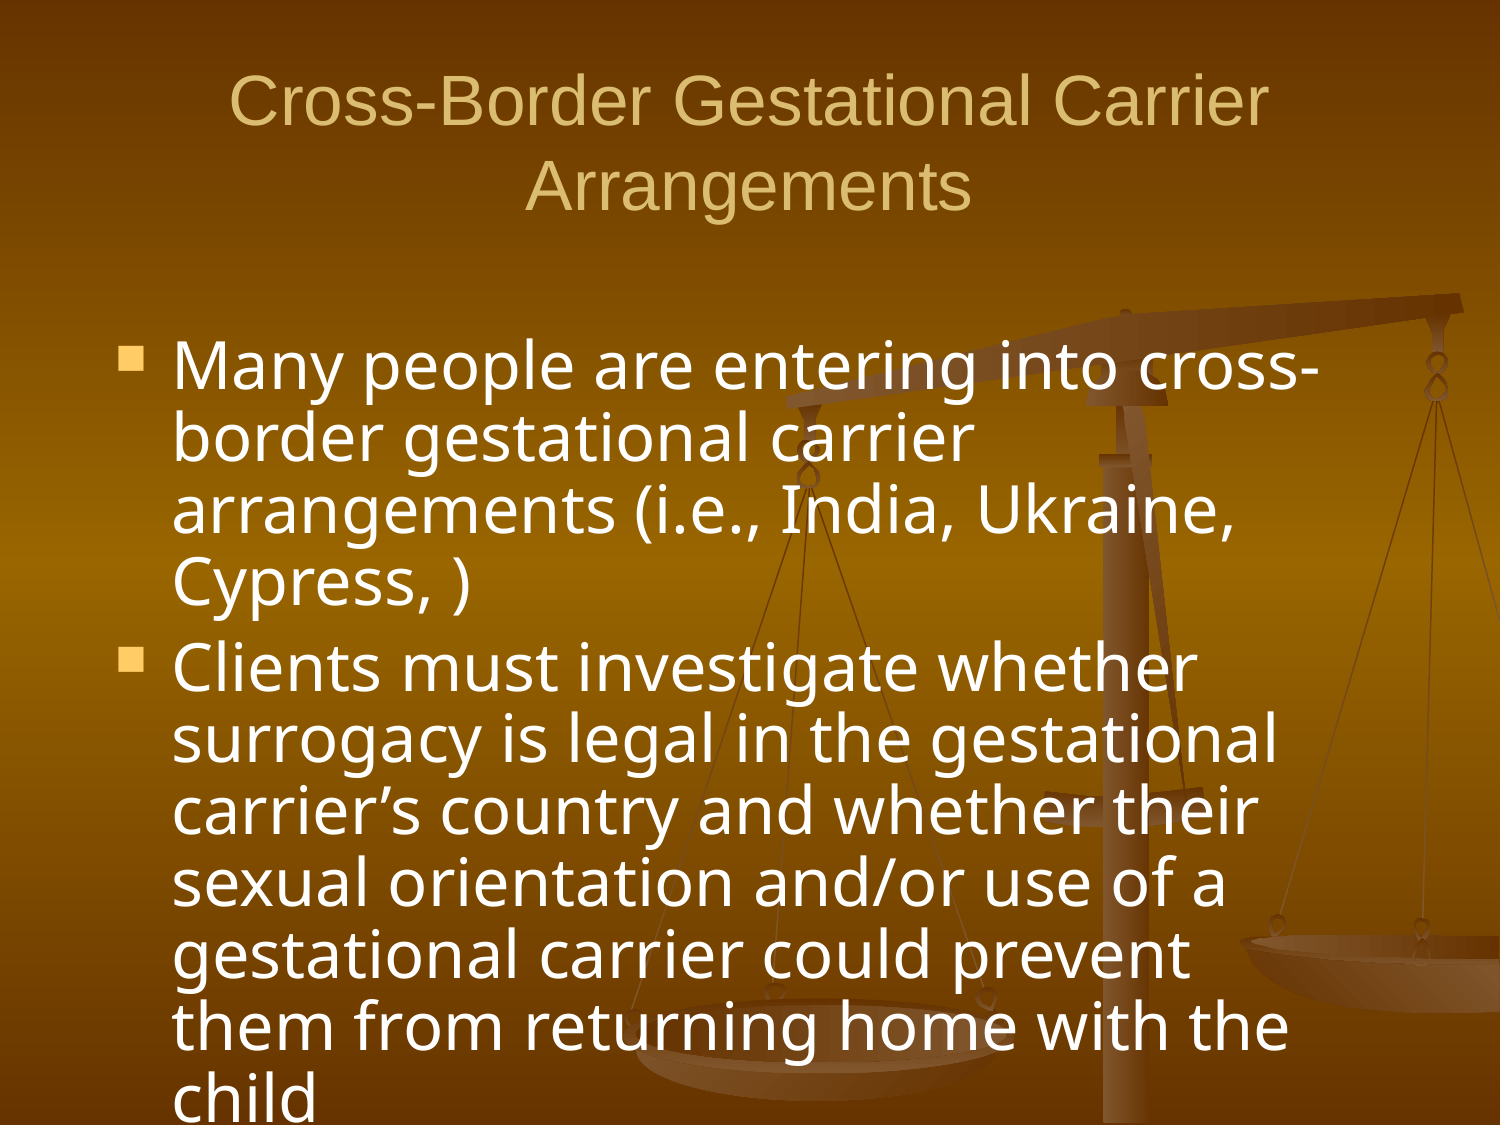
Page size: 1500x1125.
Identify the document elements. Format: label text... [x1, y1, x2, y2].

list Many people are entering into cross-border gestational carrier arrangements (i.e., India, Ukraine, Cypress, ) Clients must investigate whether surrogacy is legal in the gestational carrier’s country and whether their sexual orientation and/or use of a gestational carrier could prevent them from returning home with the child [99, 324, 1388, 1063]
title Cross-Border Gestational Carrier Arrangements [74, 45, 1426, 234]
